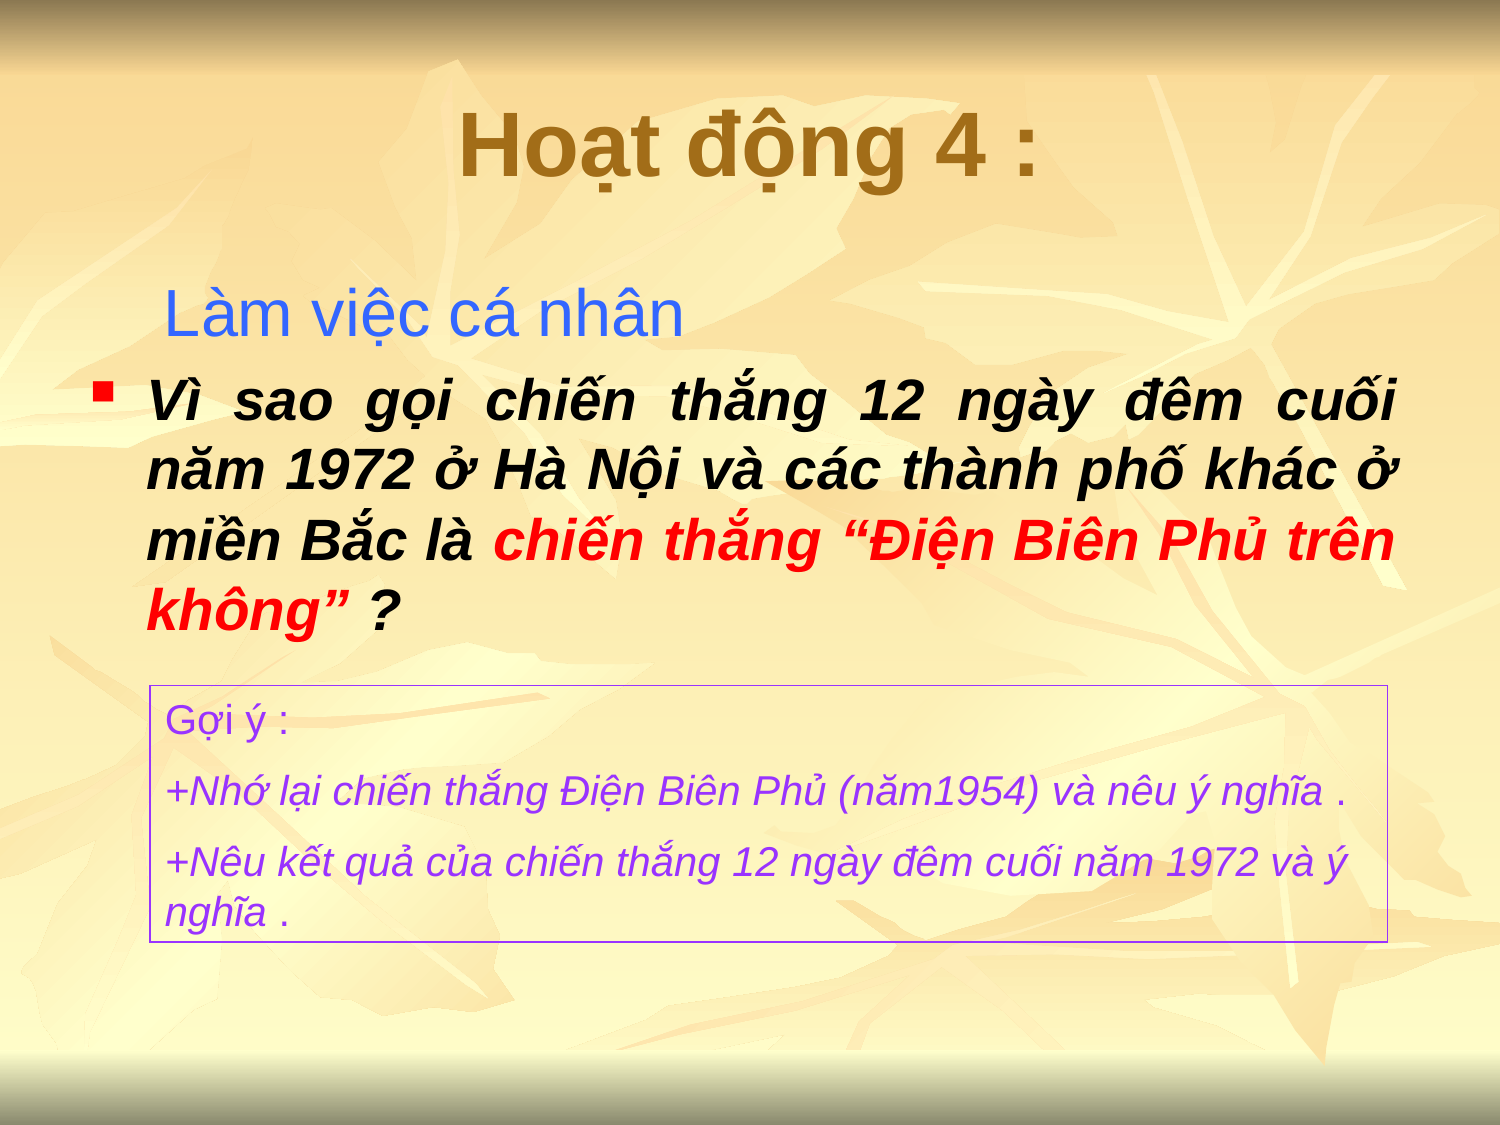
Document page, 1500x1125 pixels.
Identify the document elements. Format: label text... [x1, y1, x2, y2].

list Làm việc cá nhân Vì sao gọi chiến thắng 12 ngày đêm cuối năm 1972 ở Hà Nội và các thành phố khác ở miền Bắc là chiến thắng “Điện Biên Phủ trên không” ? [74, 262, 1413, 638]
title Hoạt động 4 : [74, 45, 1426, 234]
text_box Gợi ý : +Nhớ lại chiến thắng Điện Biên Phủ (năm1954) và nêu ý nghĩa . +Nêu kết quả của chiến thắng 12 ngày đêm cuối năm 1972 và ý nghĩa . [150, 685, 1388, 942]
